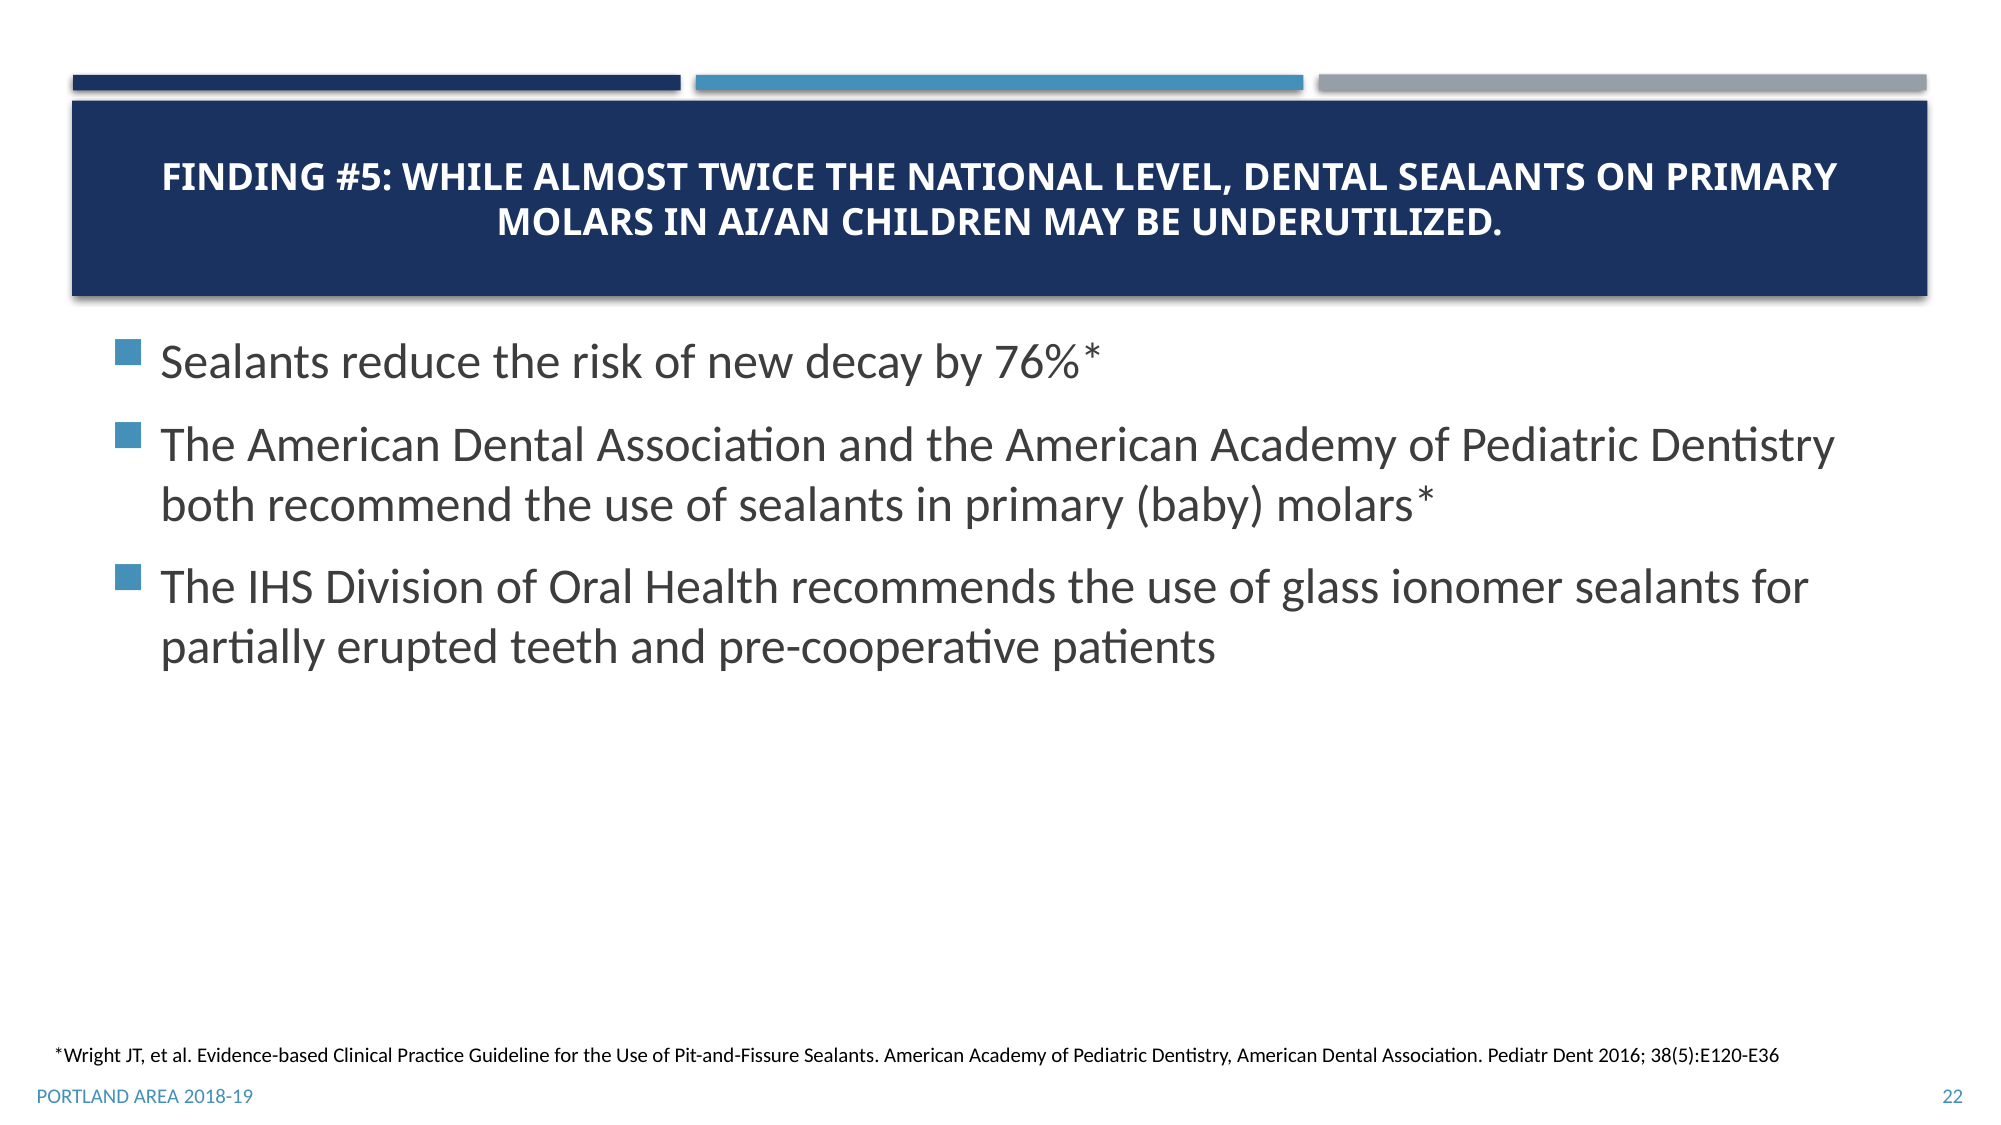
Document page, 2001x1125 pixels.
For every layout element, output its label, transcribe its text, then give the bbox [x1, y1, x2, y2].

footer Portland Area 2018-19 [21, 1065, 1157, 1125]
slide_number 22 [1805, 1065, 1979, 1125]
text_box *Wright JT, et al. Evidence-based Clinical Practice Guideline for the Use of Pit-and-Fissure Sealants. American Academy of Pediatric Dentistry, American Dental Association. Pediatr Dent 2016; 38(5):E120-E36 [38, 1034, 1796, 1075]
title Finding #5: While almost twice the national level, dental sealants on primary molars in AI/AN children may be underutilized. [95, 115, 1905, 282]
list Sealants reduce the risk of new decay by 76%* The American Dental Association and the American Academy of Pediatric Dentistry both recommend the use of sealants in primary (baby) molars* The IHS Division of Oral Health recommends the use of glass ionomer sealants for partially erupted teeth and pre-cooperative patients [95, 321, 1905, 1066]
